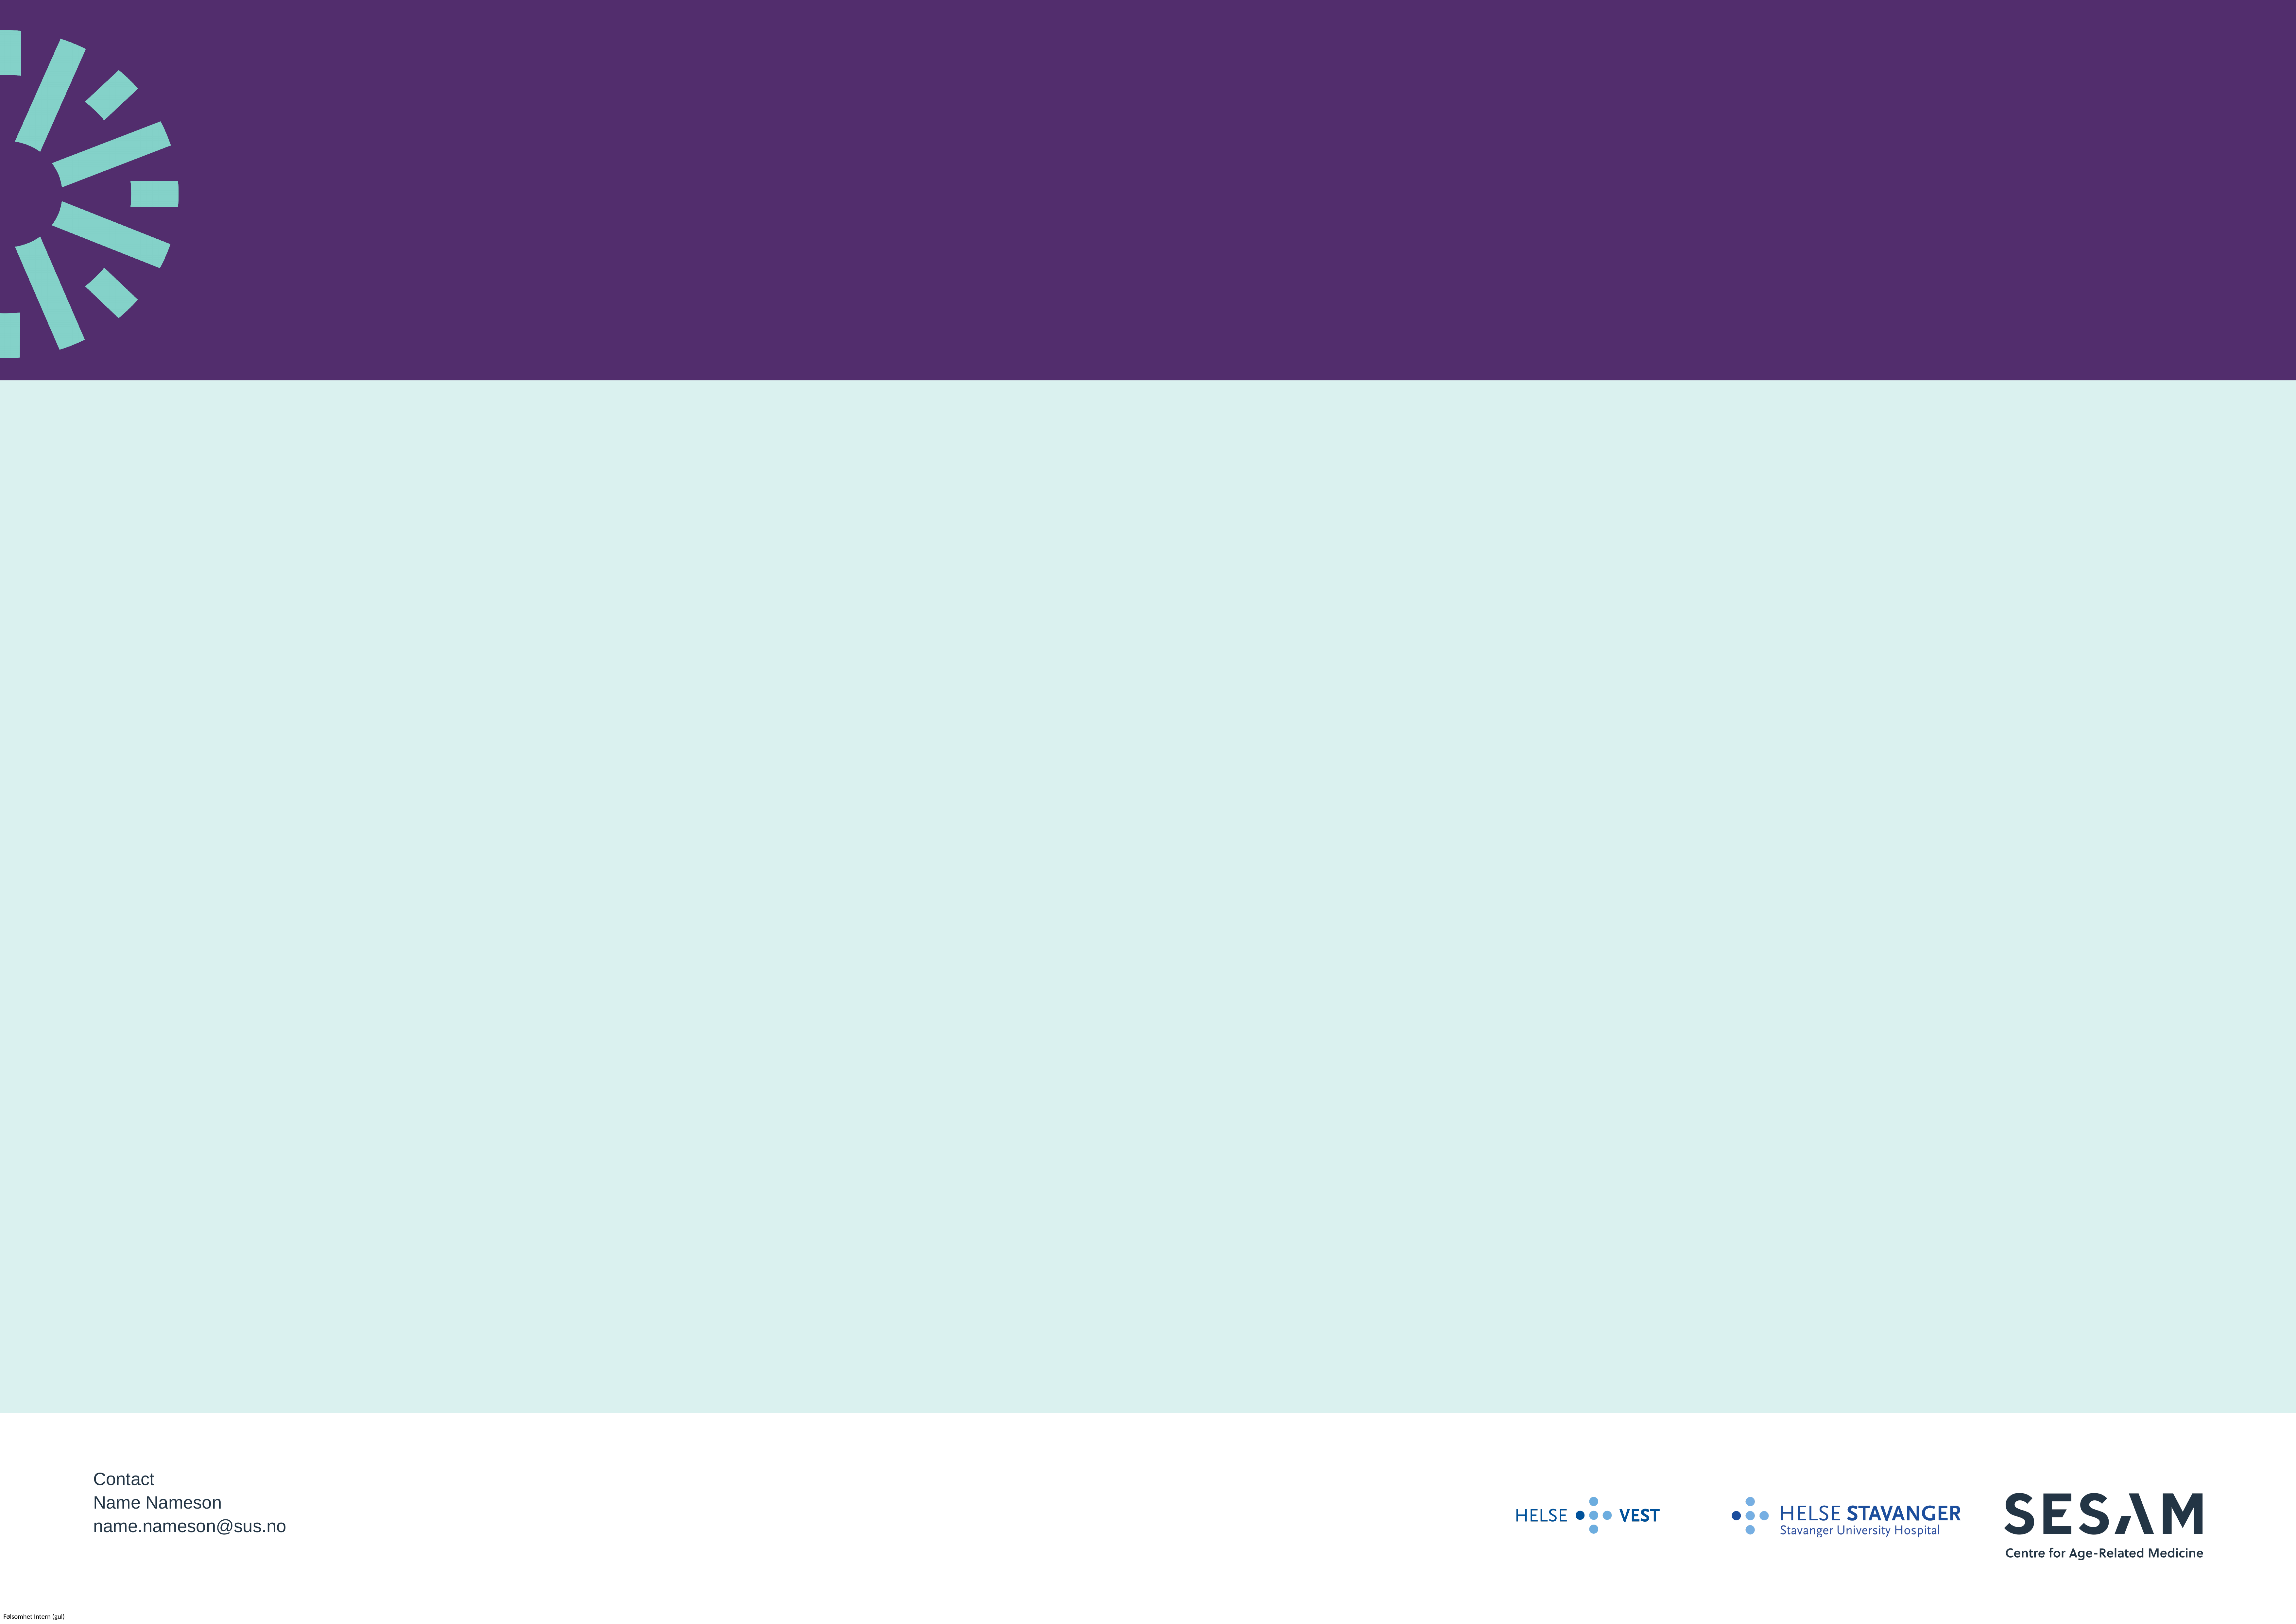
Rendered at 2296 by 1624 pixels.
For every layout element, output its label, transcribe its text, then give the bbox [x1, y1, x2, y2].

picture [1516, 1497, 1660, 1535]
list Contact Name Nameson name.nameson@sus.no [93, 1465, 542, 1535]
picture [2004, 1493, 2203, 1560]
picture [0, 5, 202, 380]
picture [1732, 1497, 1961, 1537]
